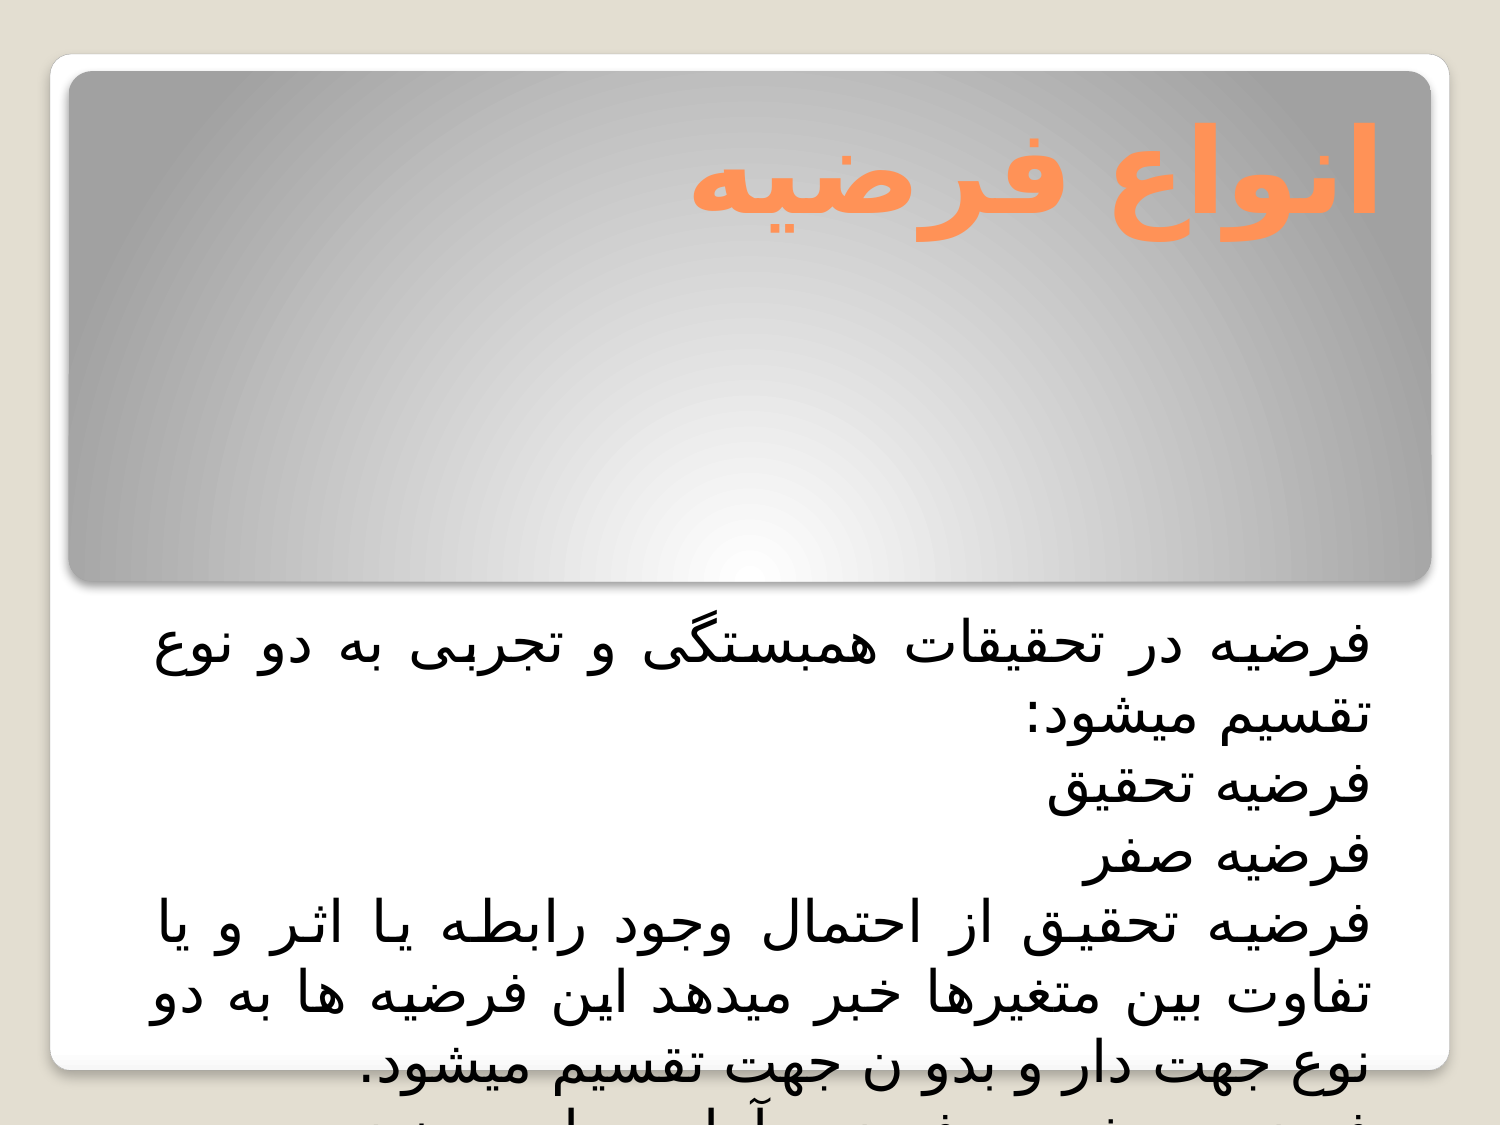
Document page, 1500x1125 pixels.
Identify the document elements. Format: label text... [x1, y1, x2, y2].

subtitle فرضیه در تحقیقات همبستگی و تجربی به دو نوع تقسیم میشود: فرضیه تحقیق فرضیه صفر فرضیه تحقیق از احتمال وجود رابطه یا اثر و یا تفاوت بین متغیرها خبر میدهد این فرضیه ها به دو نوع جهت دار و بدو ن جهت تقسیم میشود. فرضیه صفر به فرضیه آماری یا پوچ نیز موسوم است وجود رابطه ، اثر یا تفاوت بین متغیرها را رد کرده و انکار میکند. [118, 604, 1394, 755]
title انواع فرضیه [118, 87, 1394, 388]
